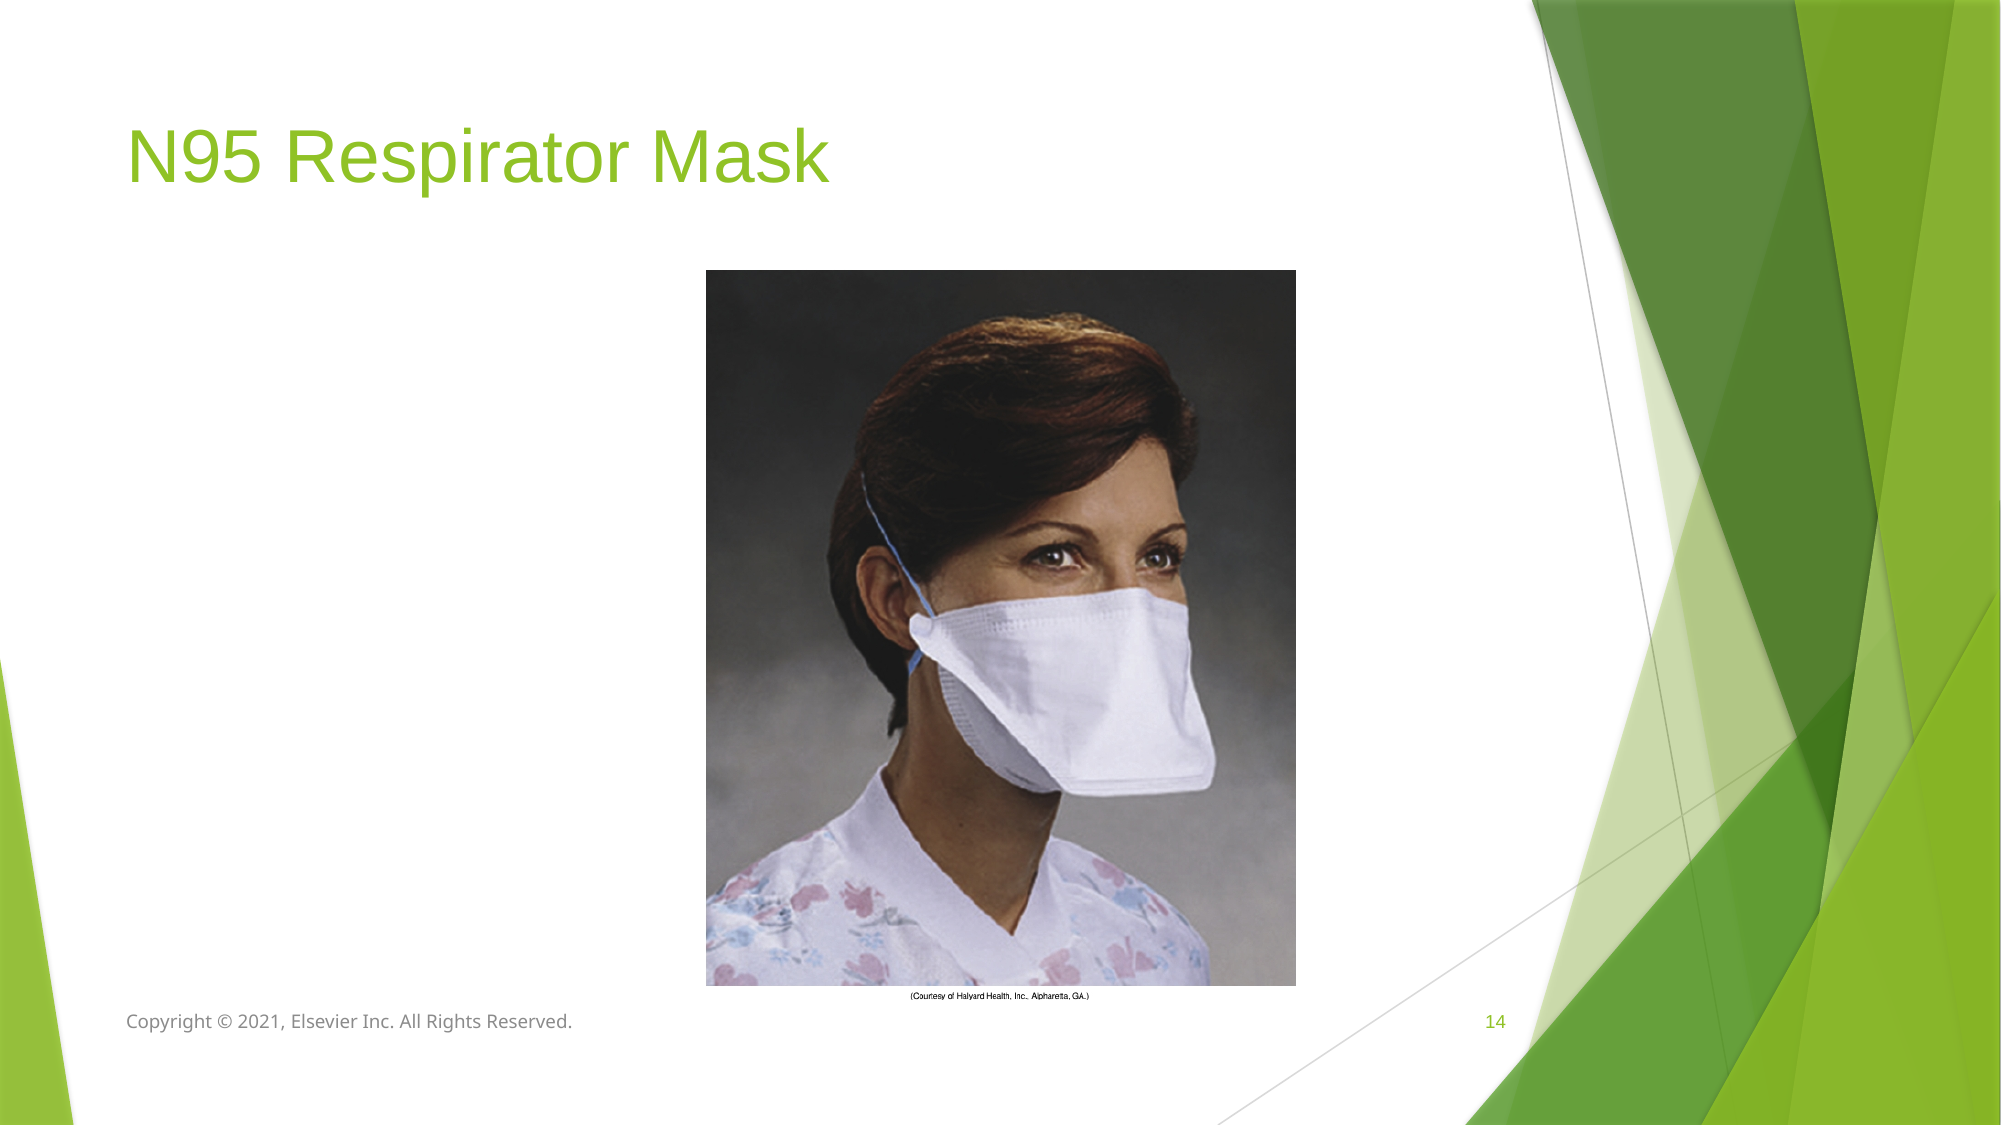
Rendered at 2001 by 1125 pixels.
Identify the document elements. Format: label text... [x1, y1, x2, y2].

footer Copyright © 2021, Elsevier Inc. All Rights Reserved. [111, 991, 1145, 1051]
slide_number 14 [1409, 991, 1522, 1051]
title N95 Respirator Mask [111, 99, 1522, 317]
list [705, 268, 1298, 1001]
